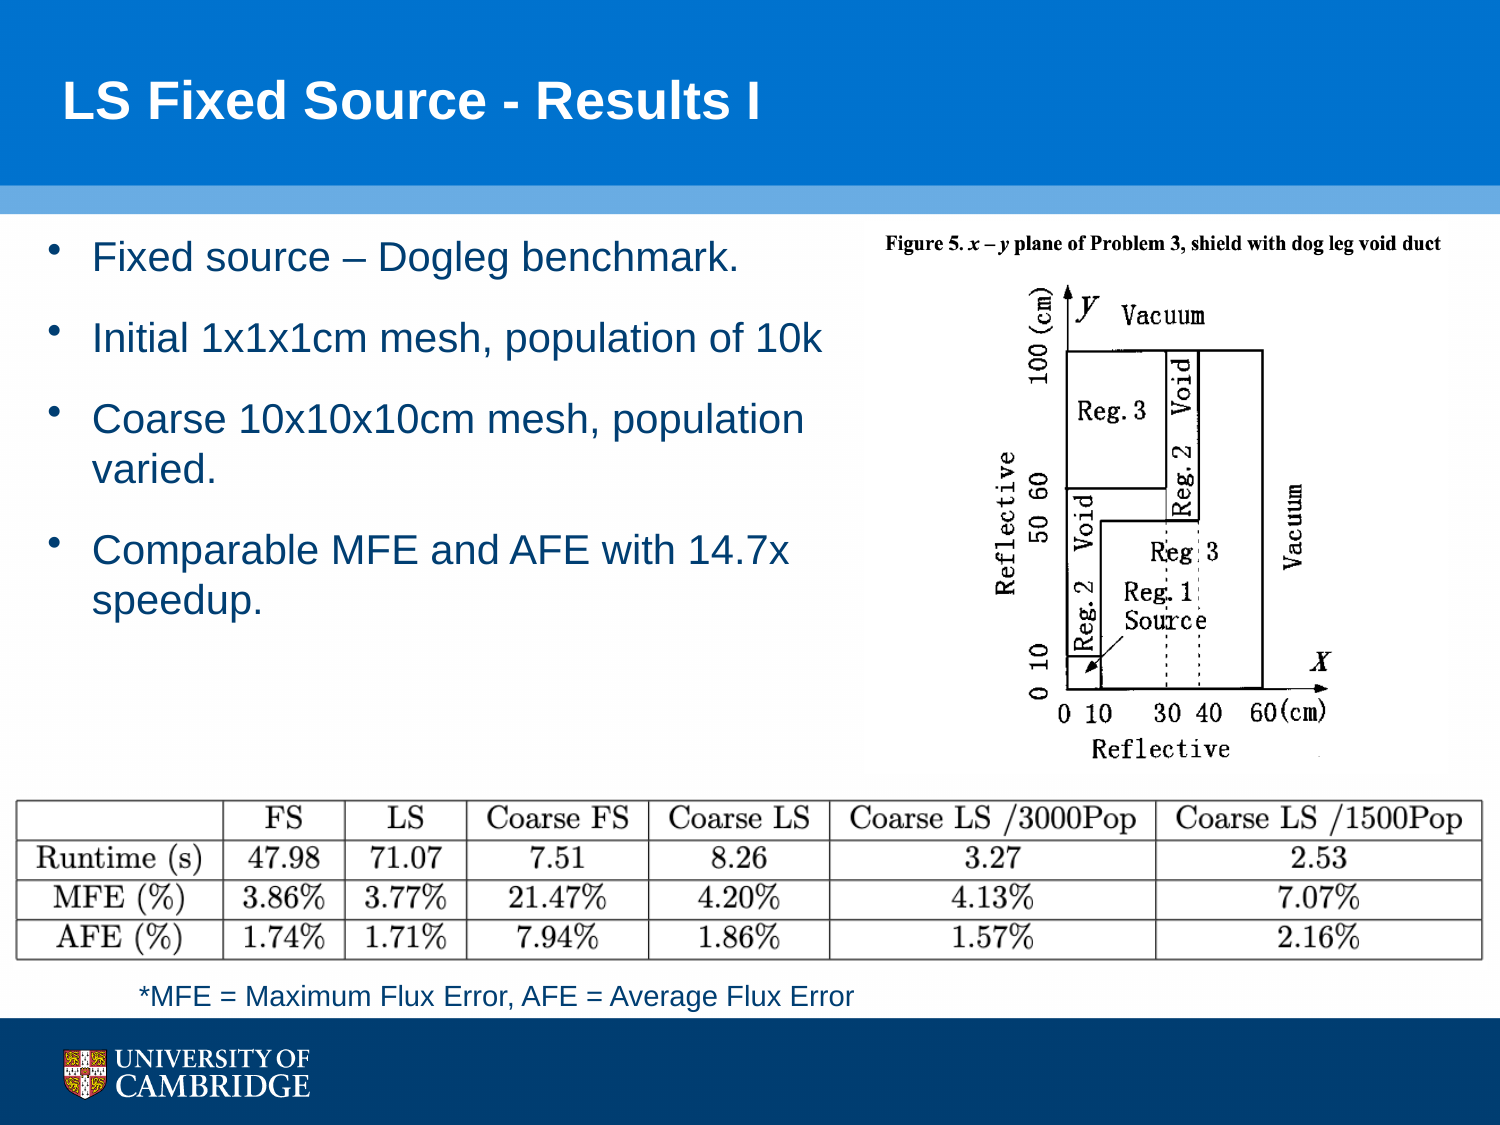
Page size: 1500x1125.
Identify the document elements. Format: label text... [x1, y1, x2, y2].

title LS Fixed Source - Results I [63, 65, 1437, 135]
picture [0, 0, 1500, 1125]
list Fixed source – Dogleg benchmark. Initial 1x1x1cm mesh, population of 10k Coarse 10x10x10cm mesh, population varied. Comparable MFE and AFE with 14.7x speedup. [47, 229, 853, 738]
text_box *MFE = Maximum Flux Error, AFE = Average Flux Error [123, 978, 1325, 1020]
